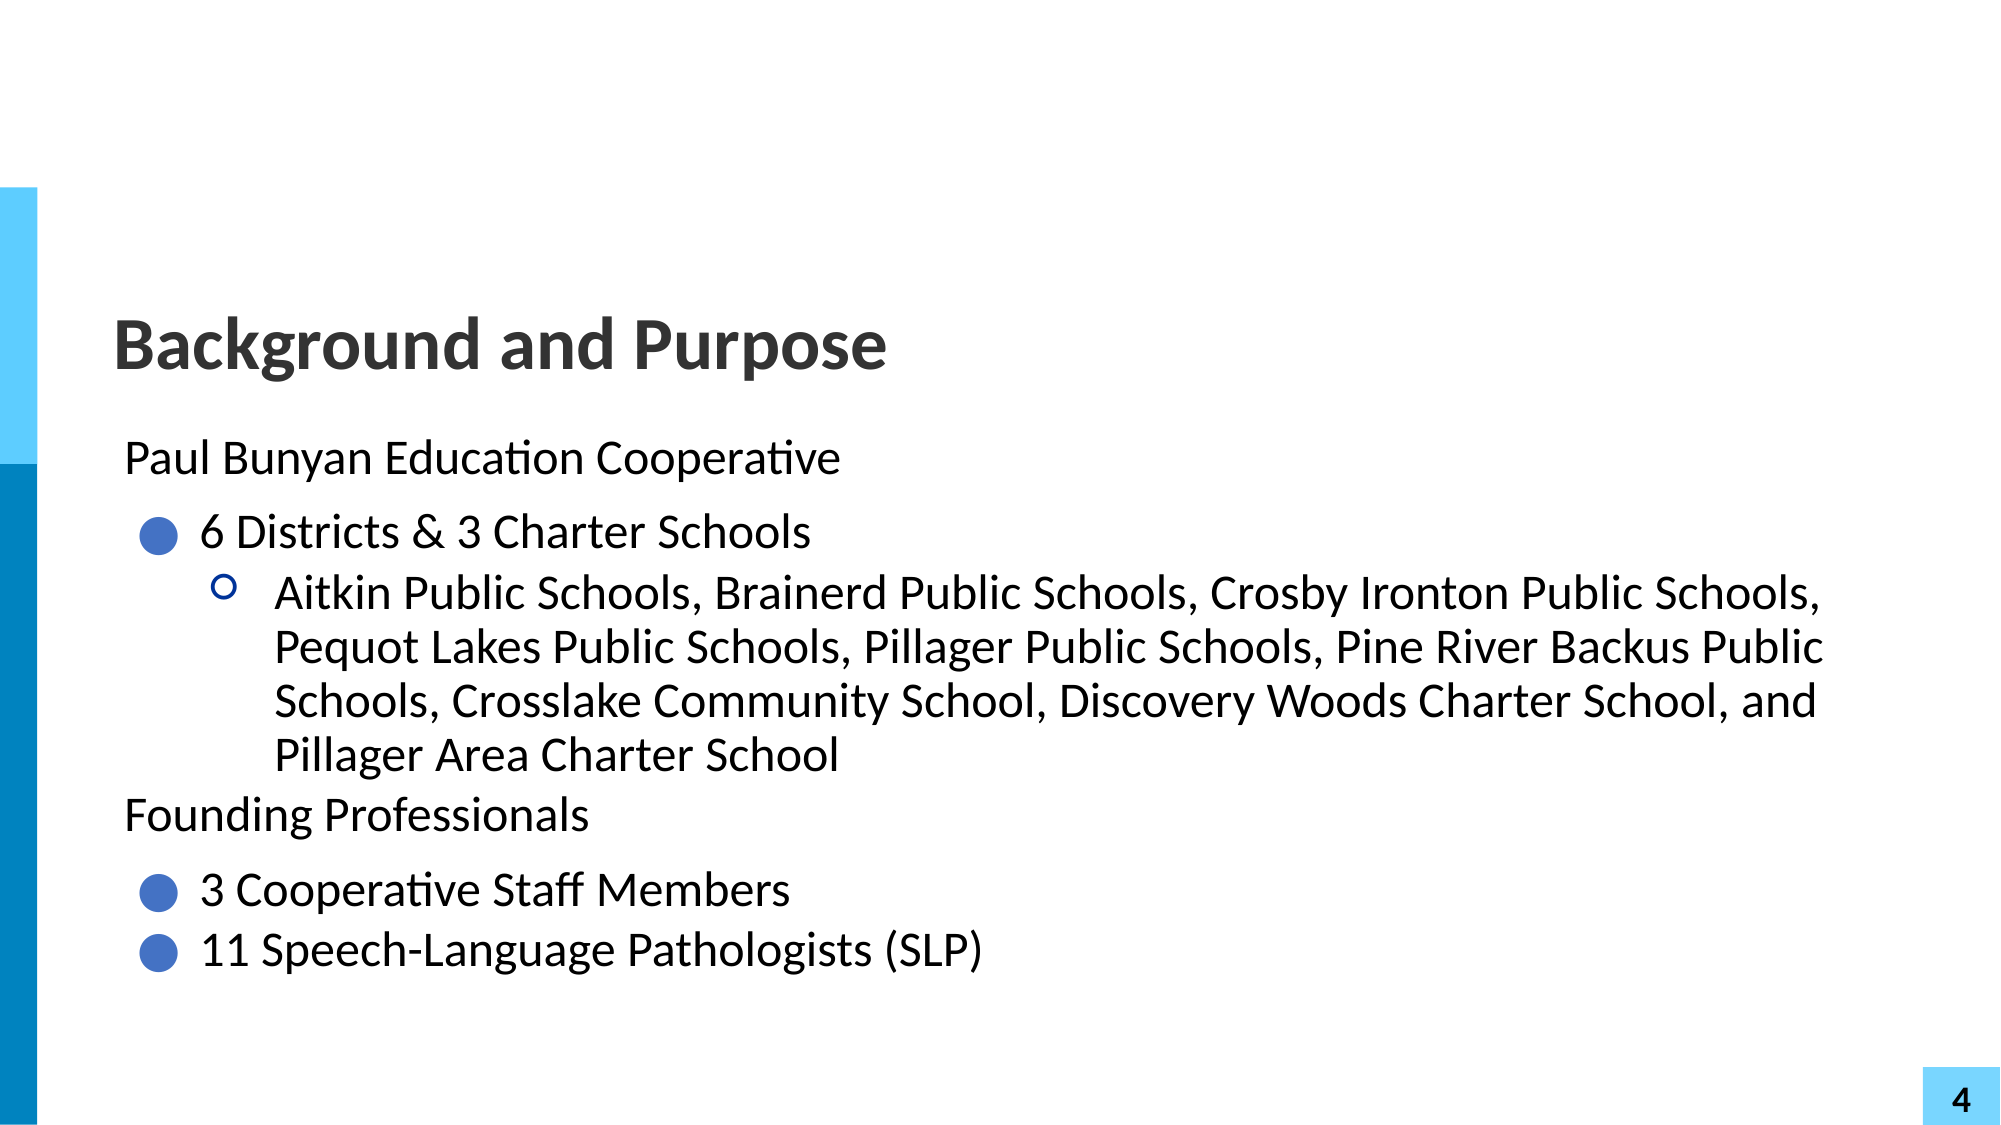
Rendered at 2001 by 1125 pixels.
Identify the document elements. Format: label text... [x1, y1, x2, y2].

title Background and Purpose [98, 306, 1904, 391]
list Paul Bunyan Education Cooperative 6 Districts & 3 Charter Schools Aitkin Public Schools, Brainerd Public Schools, Crosby Ironton Public Schools, Pequot Lakes Public Schools, Pillager Public Schools, Pine River Backus Public Schools, Crosslake Community School, Discovery Woods Charter School, and Pillager Area Charter School Founding Professionals 3 Cooperative Staff Members 11 Speech-Language Pathologists (SLP) [116, 423, 1902, 1011]
